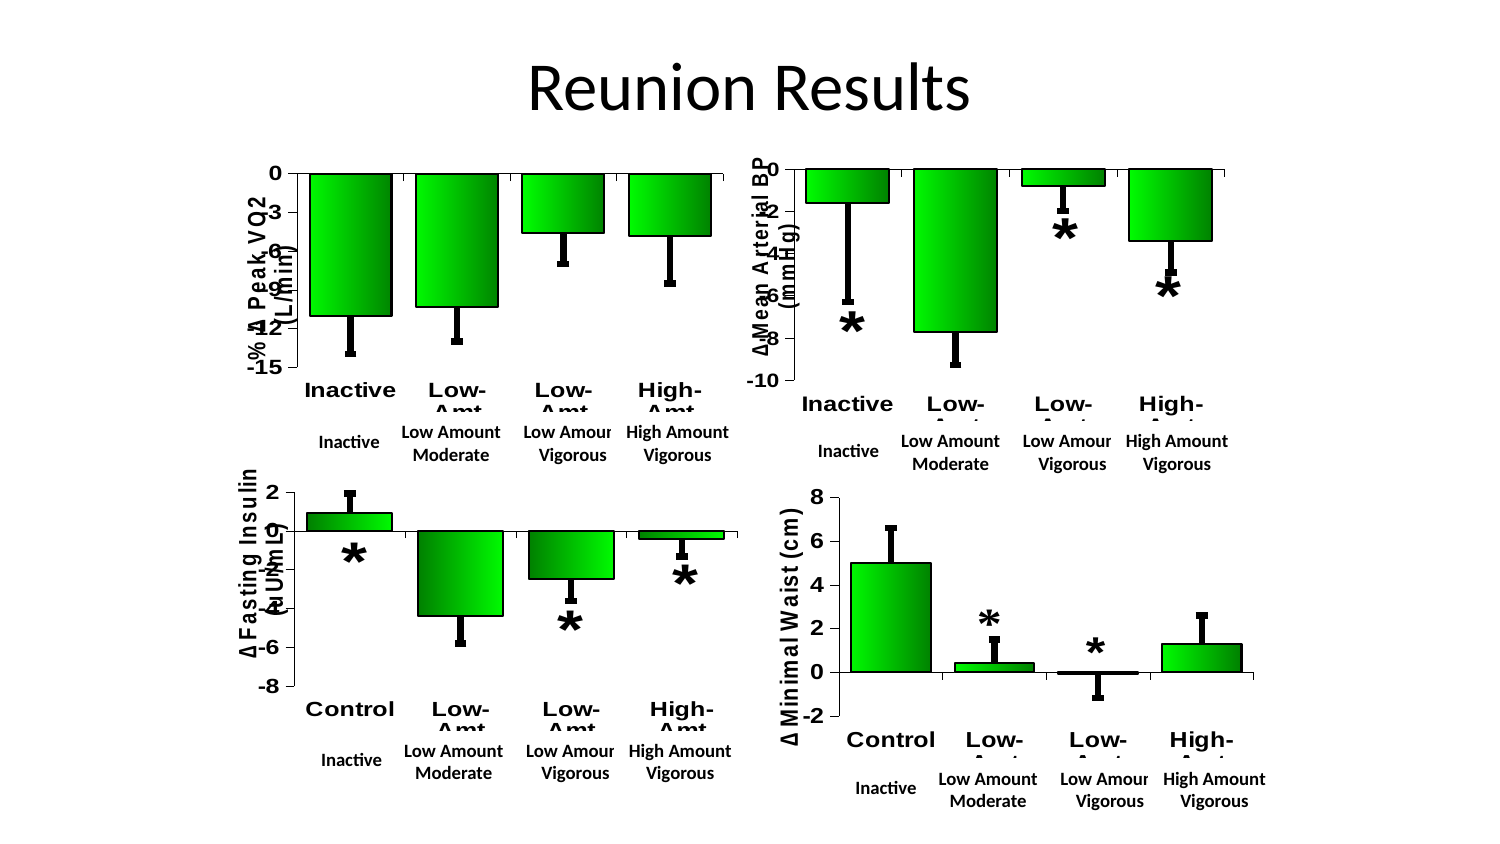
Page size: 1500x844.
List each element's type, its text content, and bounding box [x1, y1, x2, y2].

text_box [801, 421, 1245, 476]
chart [234, 159, 728, 468]
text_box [839, 758, 1283, 820]
title Reunion Results [243, 33, 1257, 132]
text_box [302, 412, 731, 474]
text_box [305, 730, 748, 792]
chart [224, 153, 1255, 821]
